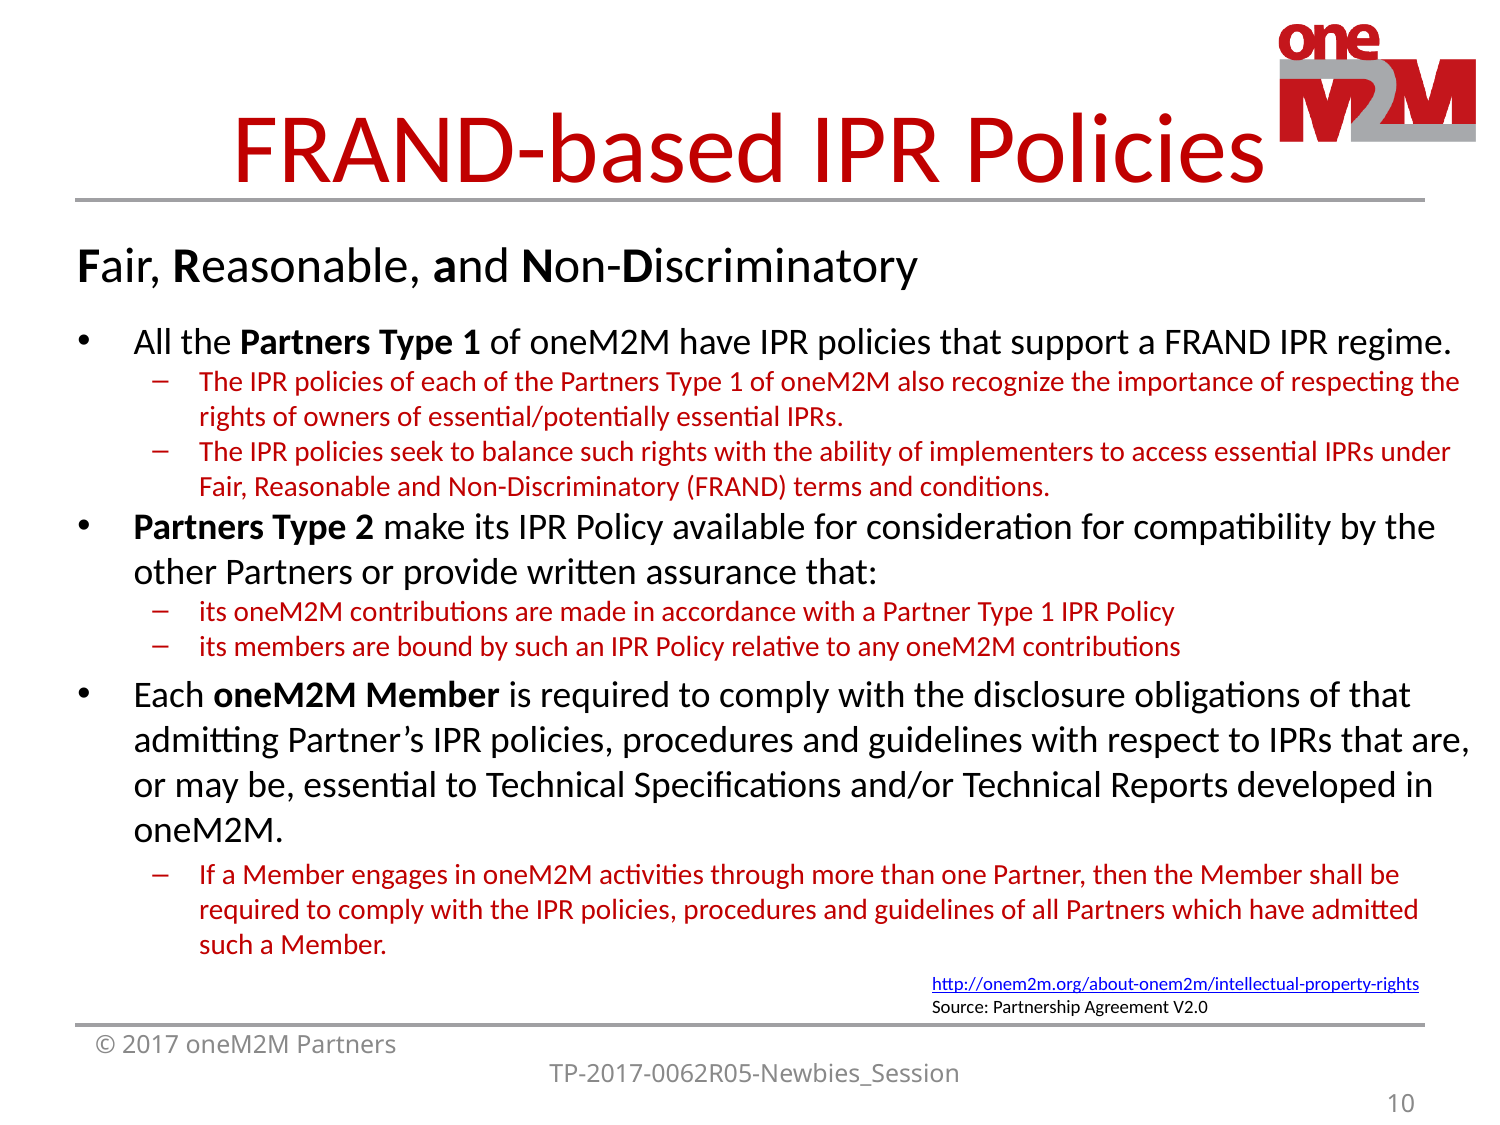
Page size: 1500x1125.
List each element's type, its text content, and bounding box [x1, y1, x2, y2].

text_box http://onem2m.org/about-onem2m/intellectual-property-rights Source: Partnership Agreement V2.0 [917, 964, 1435, 1025]
list Fair, Reasonable, and Non-Discriminatory All the Partners Type 1 of oneM2M have IPR policies that support a FRAND IPR regime. The IPR policies of each of the Partners Type 1 of oneM2M also recognize the importance of respecting the rights of owners of essential/potentially essential IPRs. The IPR policies seek to balance such rights with the ability of implementers to access essential IPRs under Fair, Reasonable and Non-Discriminatory (FRAND) terms and conditions. Partners Type 2 make its IPR Policy available for consideration for compatibility by the other Partners or provide written assurance that: its oneM2M contributions are made in accordance with a Partner Type 1 IPR Policy its members are bound by such an IPR Policy relative to any oneM2M contributions Each oneM2M Member is required to comply with the disclosure obligations of that admitting Partner’s IPR policies, procedures and guidelines with respect to IPRs that are, or may be, essential to Technical Specifications and/or Technical Reports developed in oneM2M. If a Member engages in oneM2M activities through more than one Partner, then the Member shall be required to comply with the IPR policies, procedures and guidelines of all Partners which have admitted such a Member. [62, 224, 1488, 1063]
text_box © 2017 oneM2M Partners TP-2017-0062R05-Newbies_Session 10 [80, 1025, 1431, 1125]
picture [1254, 0, 1500, 168]
title FRAND-based IPR Policies [75, 75, 1425, 224]
